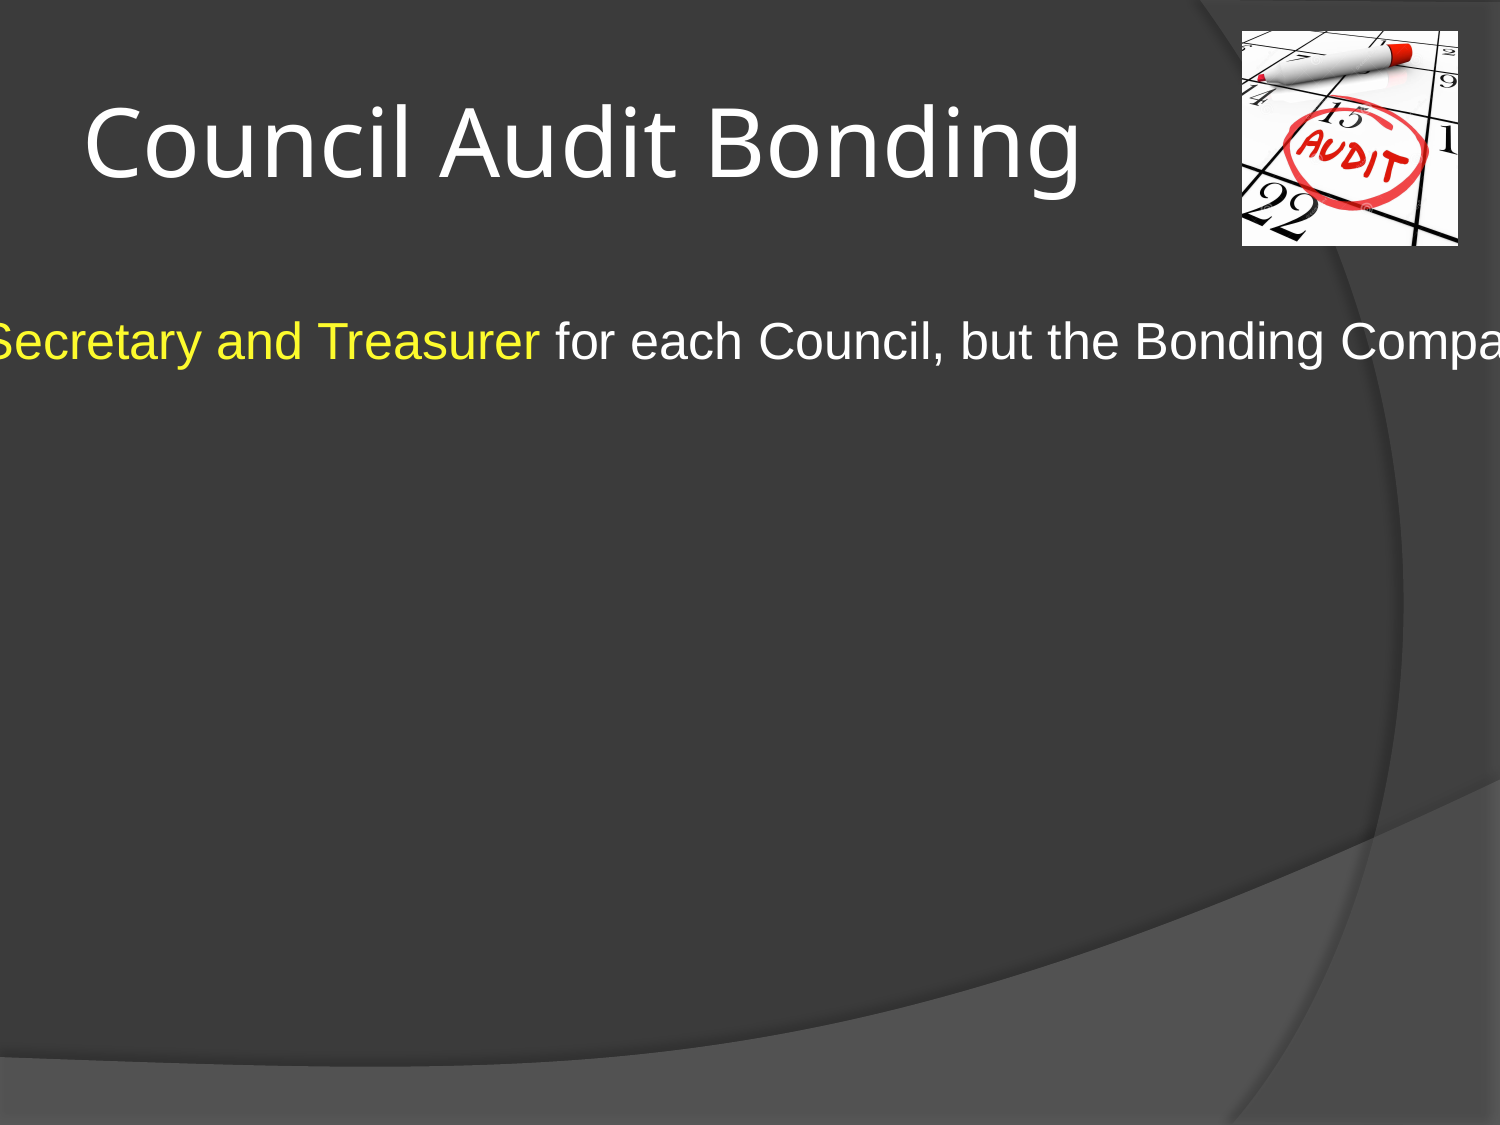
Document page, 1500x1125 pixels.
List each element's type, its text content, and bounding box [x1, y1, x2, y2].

picture [1242, 31, 1458, 247]
text_box The Knights of Columbus provides a Bond for the Financial Secretary and Treasurer for each Council, but the Bonding Company can Refuse to Honor the Bond for the following reasons: [0, 299, 1500, 378]
title Council Audit Bonding [74, 44, 1242, 234]
